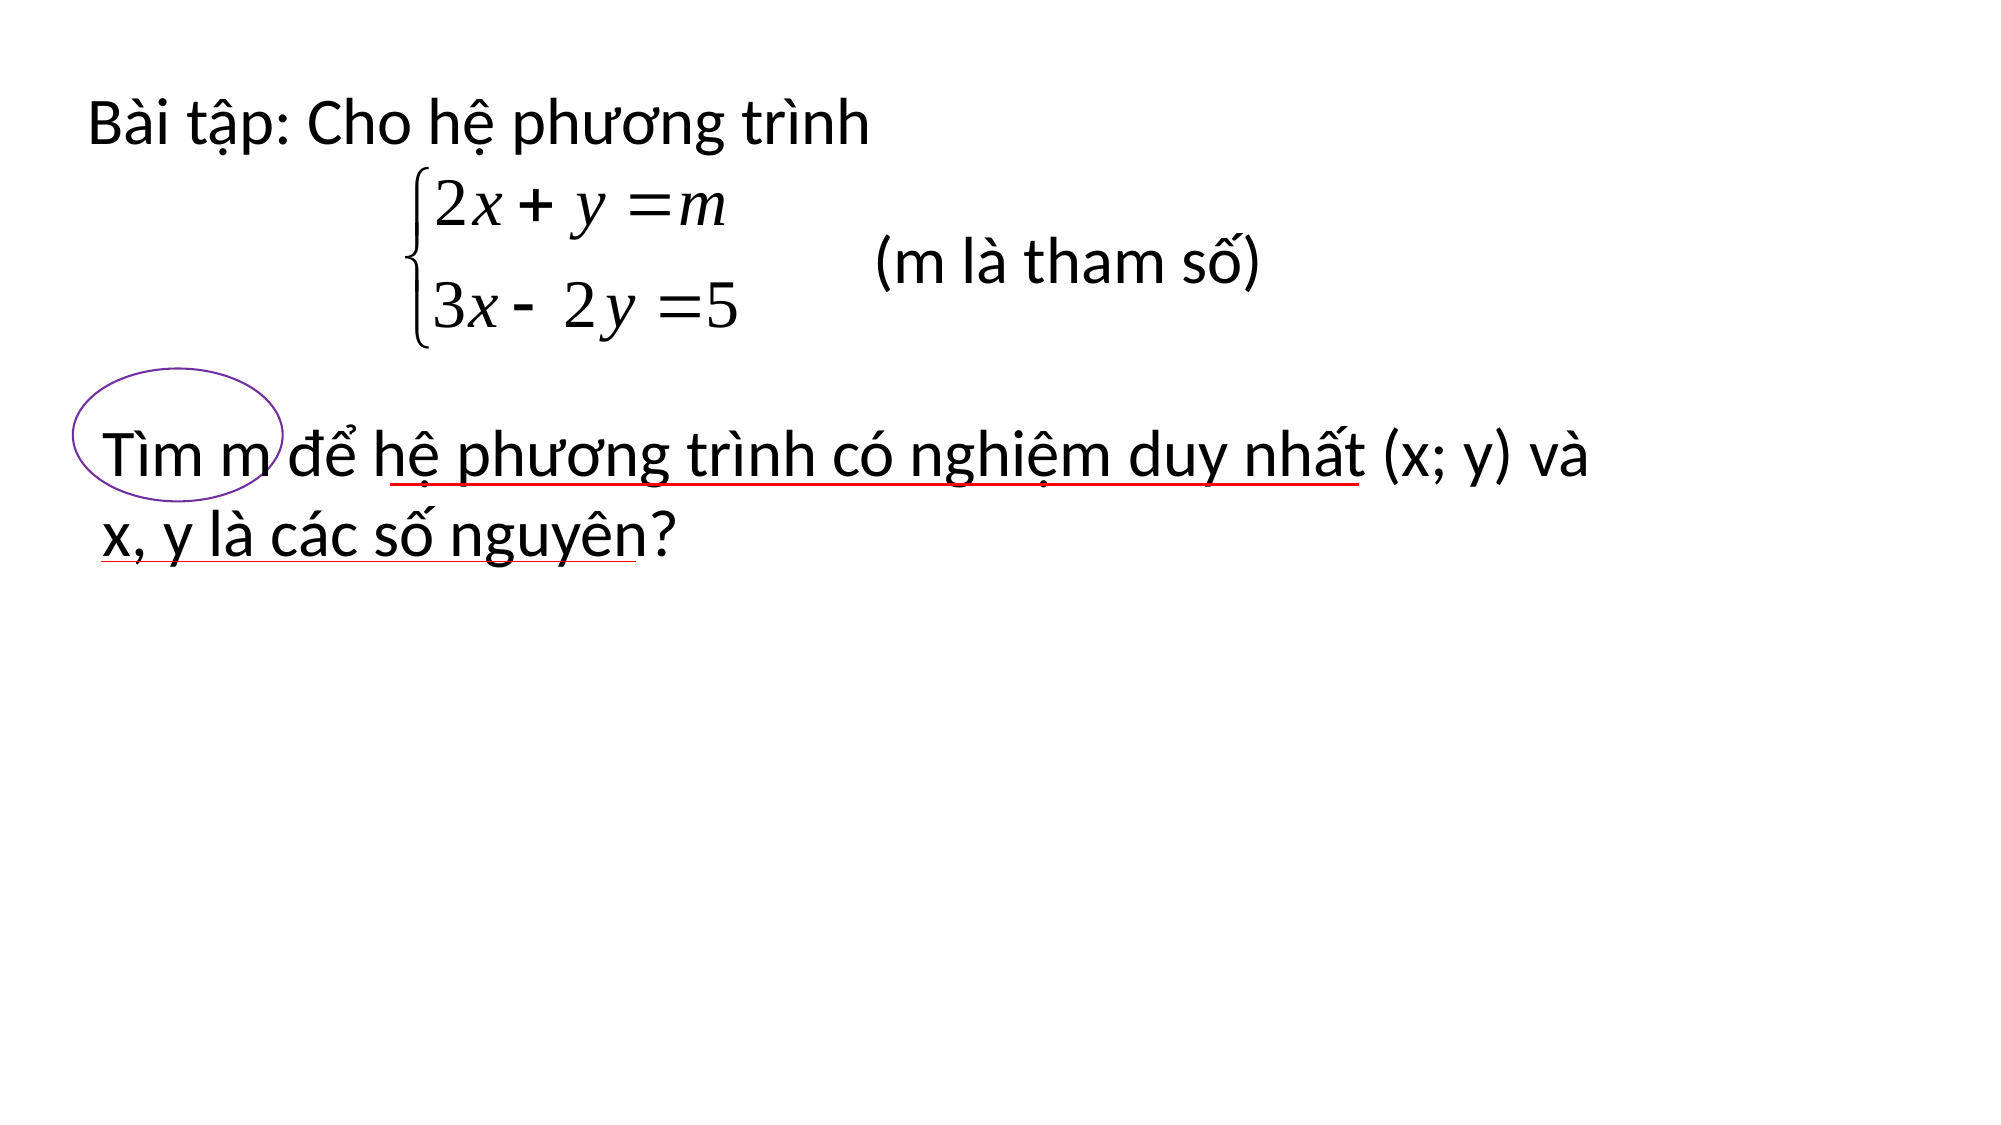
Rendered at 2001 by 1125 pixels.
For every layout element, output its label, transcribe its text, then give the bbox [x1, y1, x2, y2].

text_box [390, 156, 748, 360]
text_box Tìm m để hệ phương trình có nghiệm duy nhất (x; y) và x, y là các số nguyên? [72, 402, 1698, 577]
text_box Bài tập: Cho hệ phương trình [72, 70, 1698, 166]
text_box (m là tham số) [858, 210, 1661, 305]
text_box [85, 367, 271, 402]
